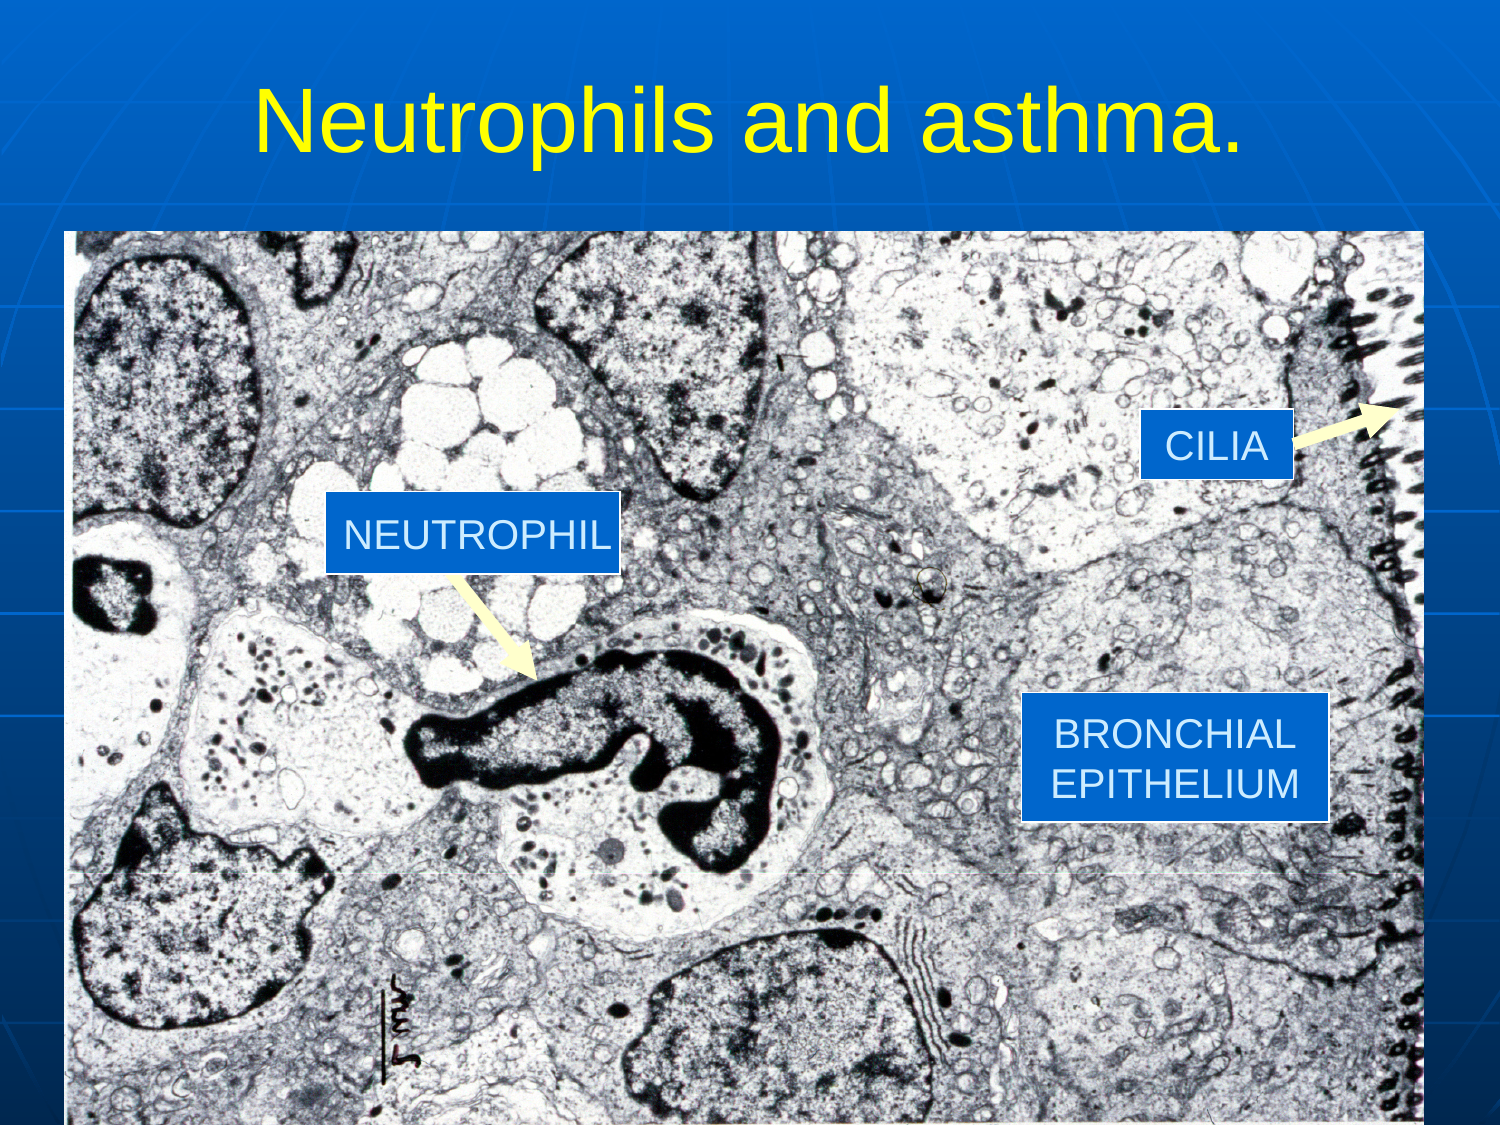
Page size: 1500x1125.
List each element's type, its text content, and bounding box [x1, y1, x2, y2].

title Neutrophils and asthma. [112, 0, 1388, 230]
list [64, 231, 1424, 1125]
